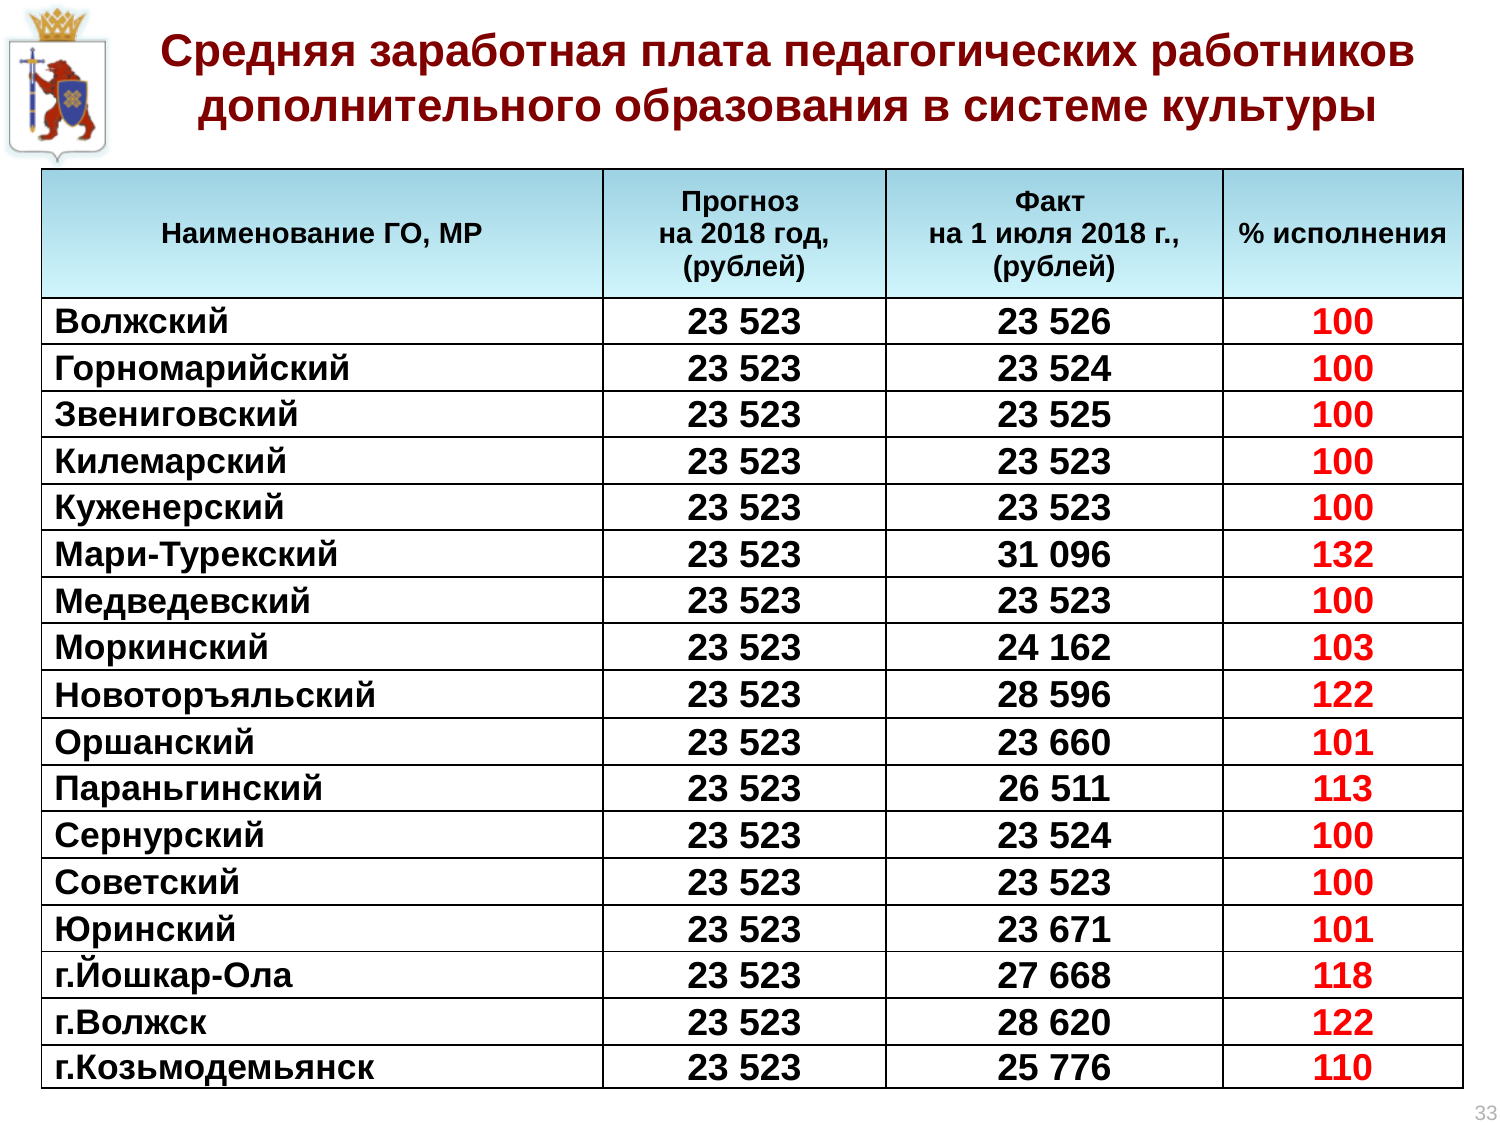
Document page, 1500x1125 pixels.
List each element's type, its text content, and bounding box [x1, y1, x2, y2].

table_cell 23 523 [604, 671, 885, 717]
table_cell 132 [1224, 531, 1462, 576]
table_cell 103 [1224, 624, 1462, 669]
table_cell 28 620 [887, 999, 1222, 1044]
text_box 33 [1459, 1092, 1500, 1125]
table_cell 23 523 [604, 485, 885, 529]
table_cell Мари-Турекский [42, 531, 602, 576]
table_cell 122 [1224, 999, 1462, 1044]
table_cell Горномарийский [42, 345, 602, 390]
table_cell Куженерский [42, 485, 602, 529]
table_cell Моркинский [42, 624, 602, 669]
table_header Факт на 1 июля 2018 г., (рублей) [887, 170, 1222, 297]
table_cell г.Йошкар-Ола [42, 952, 602, 997]
table_cell 23 523 [604, 999, 885, 1044]
title Средняя заработная плата педагогических работников дополнительного образования в системе культуры [76, 0, 1500, 158]
table_cell 24 162 [887, 624, 1222, 669]
picture [8, 8, 106, 164]
table_header % исполнения [1224, 170, 1462, 297]
table_cell 31 096 [887, 531, 1222, 576]
table_cell 23 523 [887, 438, 1222, 483]
table_cell 23 523 [887, 485, 1222, 529]
table_cell Юринский [42, 906, 602, 951]
table_cell 23 523 [887, 859, 1222, 904]
table_cell 23 523 [604, 1046, 885, 1087]
table_cell Новоторъяльский [42, 671, 602, 717]
table_cell 100 [1224, 812, 1462, 857]
table_cell 118 [1224, 952, 1462, 997]
table_cell 27 668 [887, 952, 1222, 997]
table_cell 26 511 [887, 766, 1222, 810]
table_cell 23 523 [604, 624, 885, 669]
table_cell Параньгинский [42, 766, 602, 810]
table_cell 23 523 [604, 952, 885, 997]
table_cell г.Козьмодемьянск [42, 1046, 602, 1087]
table_cell 23 523 [604, 719, 885, 764]
table_cell 101 [1224, 906, 1462, 951]
table_cell 23 523 [604, 812, 885, 857]
table_cell 100 [1224, 859, 1462, 904]
table_cell 100 [1224, 299, 1462, 343]
table_cell 23 523 [604, 392, 885, 436]
table_cell 100 [1224, 345, 1462, 390]
table_cell 23 523 [604, 299, 885, 343]
table_cell 23 523 [604, 345, 885, 390]
table_header Наименование ГО, МР [42, 170, 602, 297]
table_cell 100 [1224, 578, 1462, 622]
table_cell 23 523 [604, 906, 885, 951]
table_cell 28 596 [887, 671, 1222, 717]
table_cell 23 524 [887, 345, 1222, 390]
table_cell Сернурский [42, 812, 602, 857]
table_cell 23 671 [887, 906, 1222, 951]
table_cell 100 [1224, 438, 1462, 483]
table_cell 23 523 [887, 578, 1222, 622]
table_cell Звениговский [42, 392, 602, 436]
table_cell Килемарский [42, 438, 602, 483]
table_cell 113 [1224, 766, 1462, 810]
table_cell 122 [1224, 671, 1462, 717]
table_cell 23 660 [887, 719, 1222, 764]
table_cell 23 525 [887, 392, 1222, 436]
table_cell 100 [1224, 392, 1462, 436]
table_header Прогноз на 2018 год, (рублей) [604, 170, 885, 297]
table_cell 110 [1224, 1046, 1462, 1087]
table_cell 23 524 [887, 812, 1222, 857]
table_cell Оршанский [42, 719, 602, 764]
table_cell 23 523 [604, 859, 885, 904]
table_cell Волжский [42, 299, 602, 343]
table_cell Советский [42, 859, 602, 904]
table_cell г.Волжск [42, 999, 602, 1044]
table_cell 23 523 [604, 531, 885, 576]
table_cell 23 523 [604, 438, 885, 483]
table_cell 101 [1224, 719, 1462, 764]
table_cell 23 523 [604, 578, 885, 622]
table_cell 25 776 [887, 1046, 1222, 1087]
table_cell 100 [1224, 485, 1462, 529]
table_cell 23 526 [887, 299, 1222, 343]
table_cell 23 523 [604, 766, 885, 810]
table_cell Медведевский [42, 578, 602, 622]
